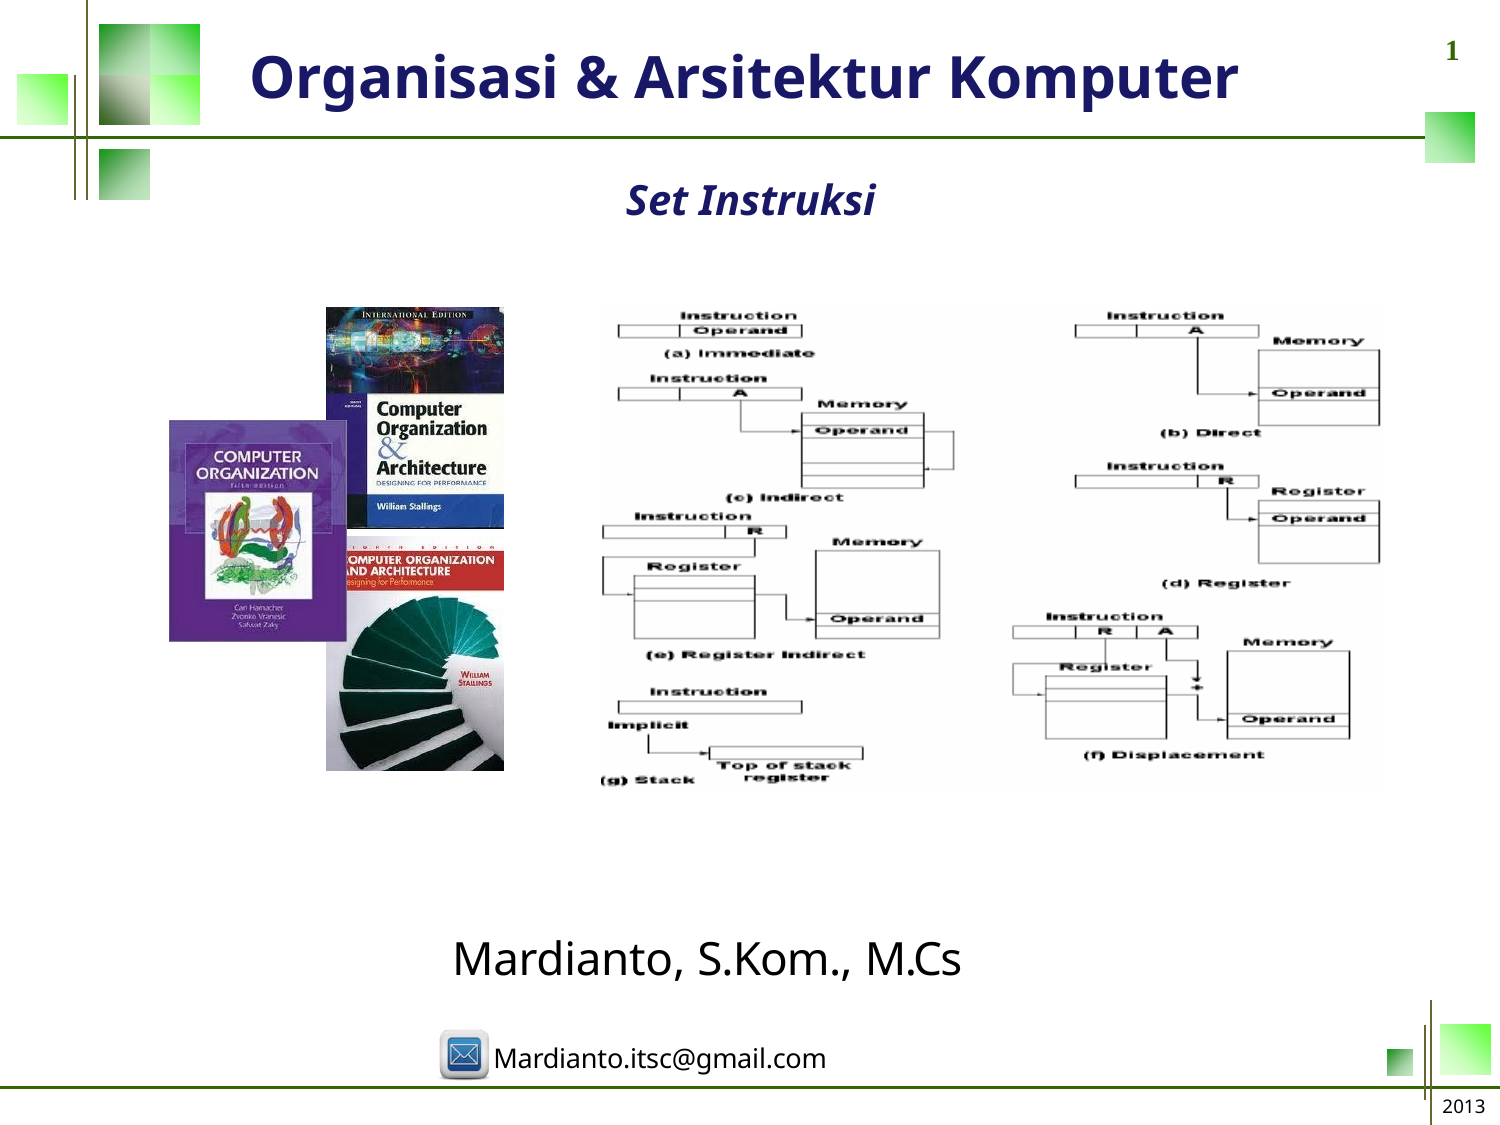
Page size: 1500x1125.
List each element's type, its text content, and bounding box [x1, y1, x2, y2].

text_box Mardianto, S.Kom., M.Cs [449, 927, 1205, 985]
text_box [169, 307, 504, 771]
text_box Mardianto.itsc@gmail.com [496, 1039, 873, 1074]
text_box 1 [1443, 29, 1462, 67]
picture [17, 74, 68, 125]
text_box Set Instruksi [623, 171, 933, 224]
picture [1387, 1049, 1413, 1076]
title Organisasi & Arsitektur Komputer [247, 38, 1365, 229]
picture [601, 309, 1385, 790]
picture [99, 24, 200, 125]
slide_number 2013 [1440, 1092, 1493, 1125]
picture [1440, 1024, 1491, 1075]
picture [1425, 112, 1475, 163]
picture [436, 1029, 491, 1082]
picture [99, 149, 150, 200]
